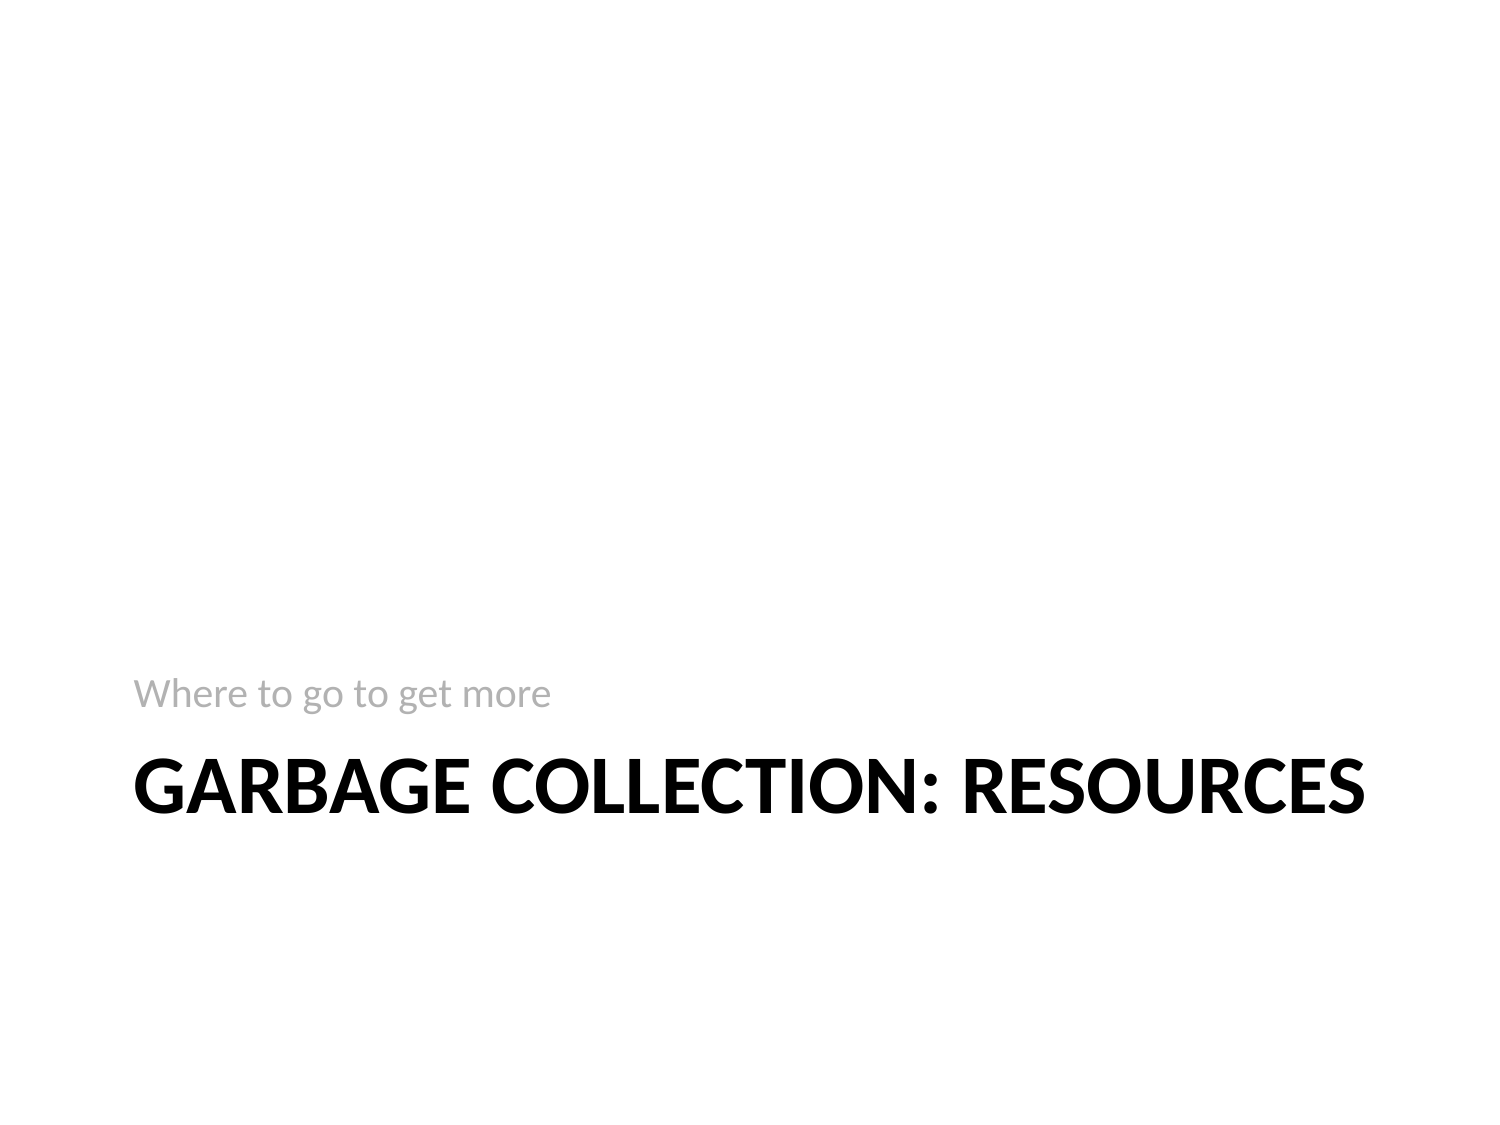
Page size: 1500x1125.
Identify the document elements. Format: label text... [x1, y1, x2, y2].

list Where to go to get more [118, 476, 1394, 723]
title Garbage Collection: Resources [118, 723, 1394, 947]
